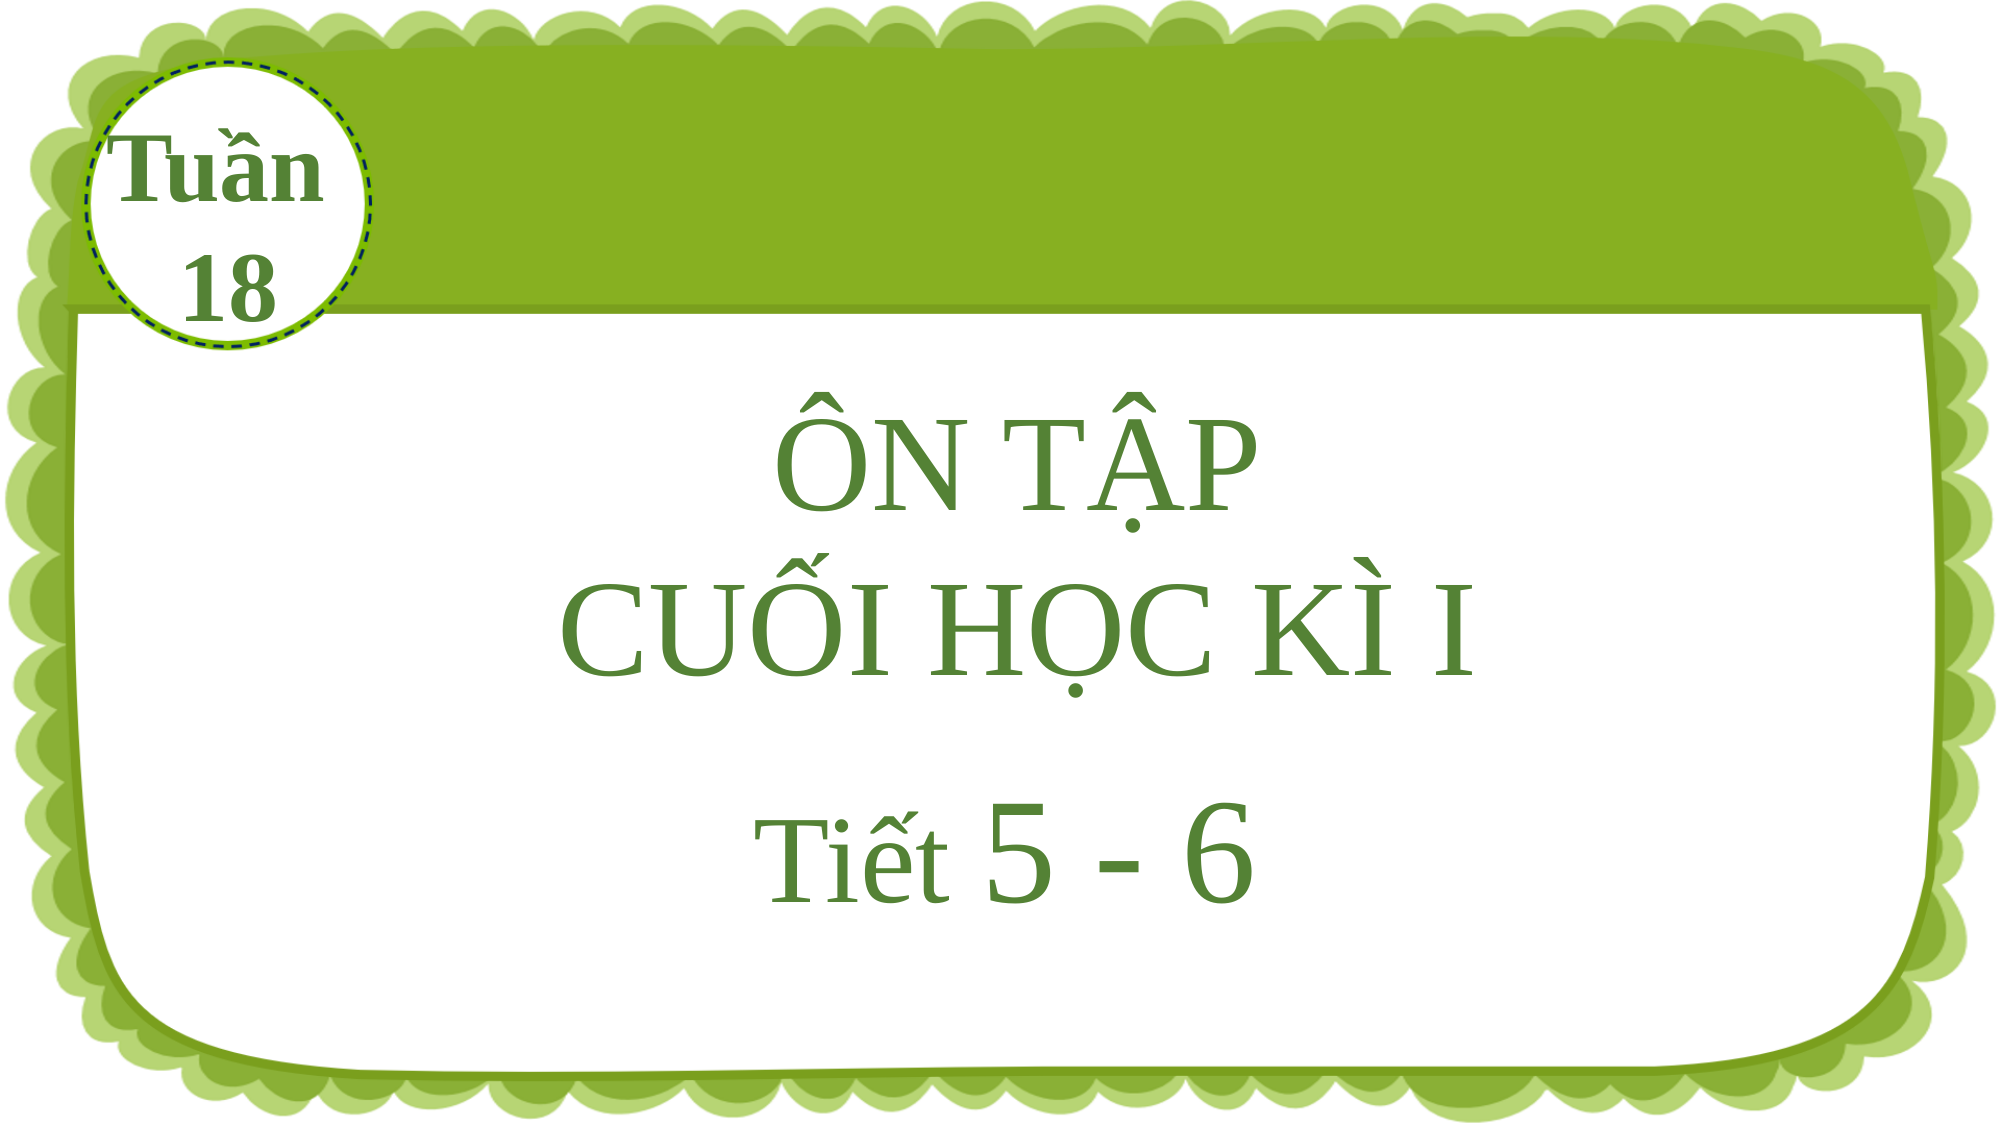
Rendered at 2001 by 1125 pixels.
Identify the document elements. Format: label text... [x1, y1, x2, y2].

text_box Tuần 18 [77, 94, 380, 349]
text_box Tiết 5 - 6 [698, 745, 1313, 941]
text_box ÔN TẬP CUỐI HỌC KÌ I [505, 365, 1530, 711]
picture [0, 0, 2001, 1125]
